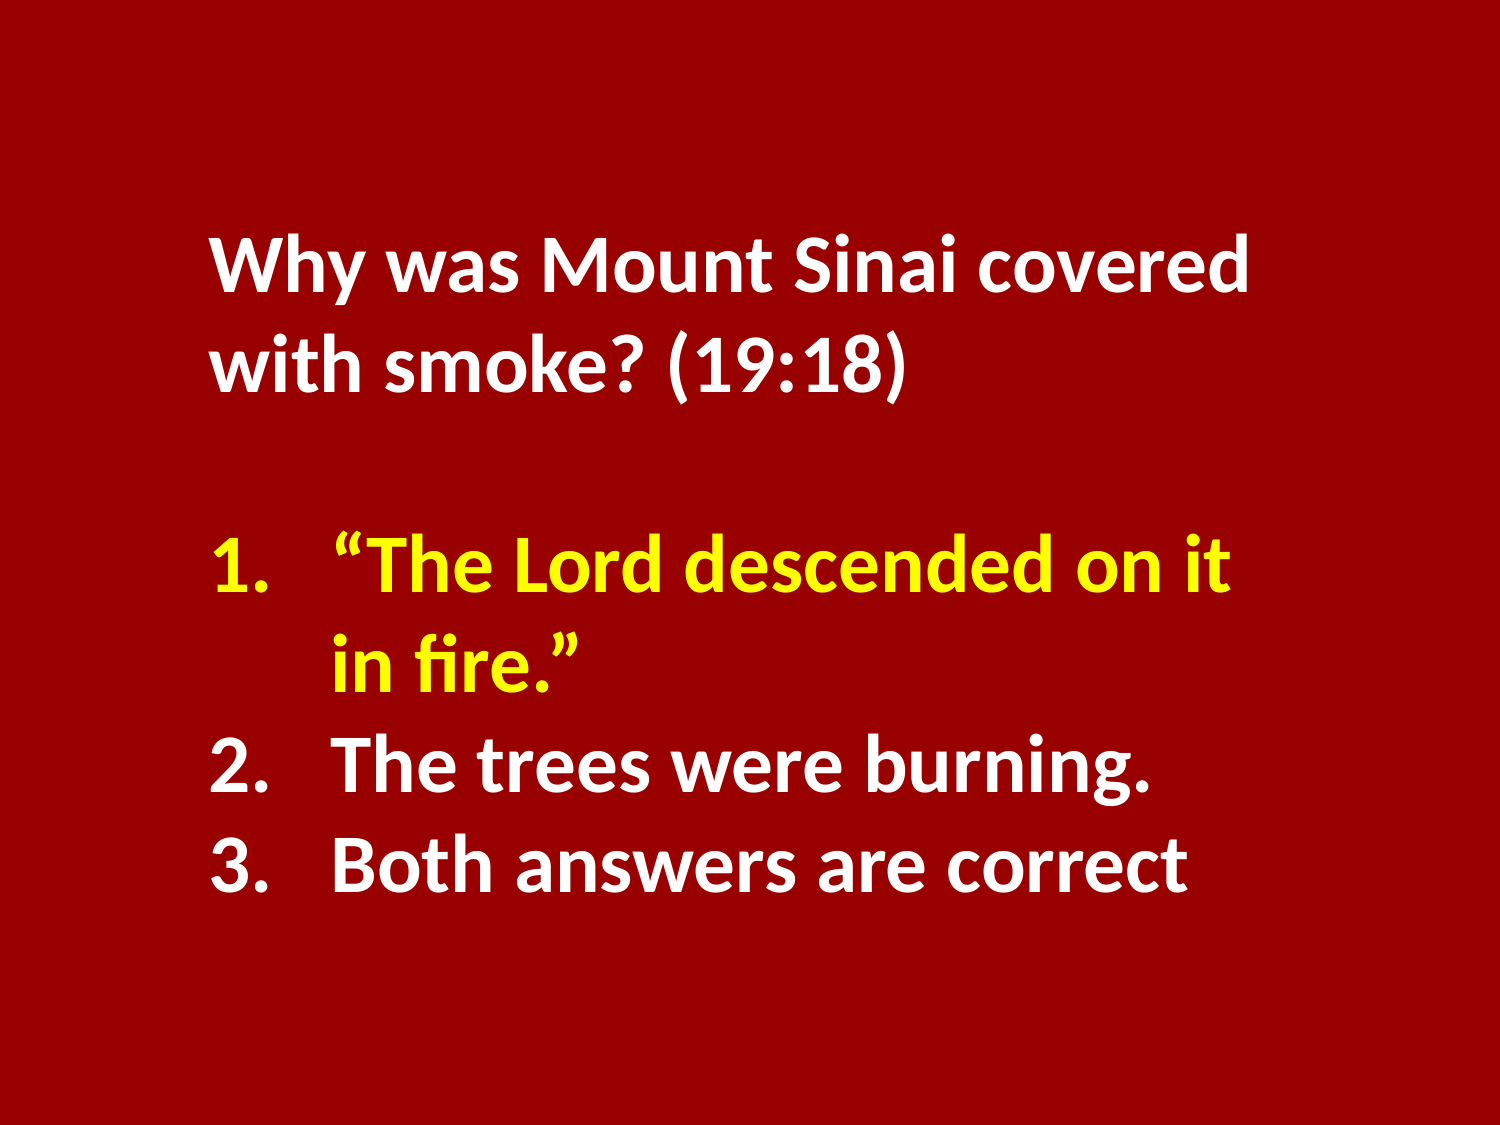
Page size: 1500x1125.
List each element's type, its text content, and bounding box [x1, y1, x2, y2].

text_box Why was Mount Sinai covered with smoke? (19:18) “The Lord descended on it in fire.” The trees were burning. Both answers are correct [193, 201, 1307, 917]
